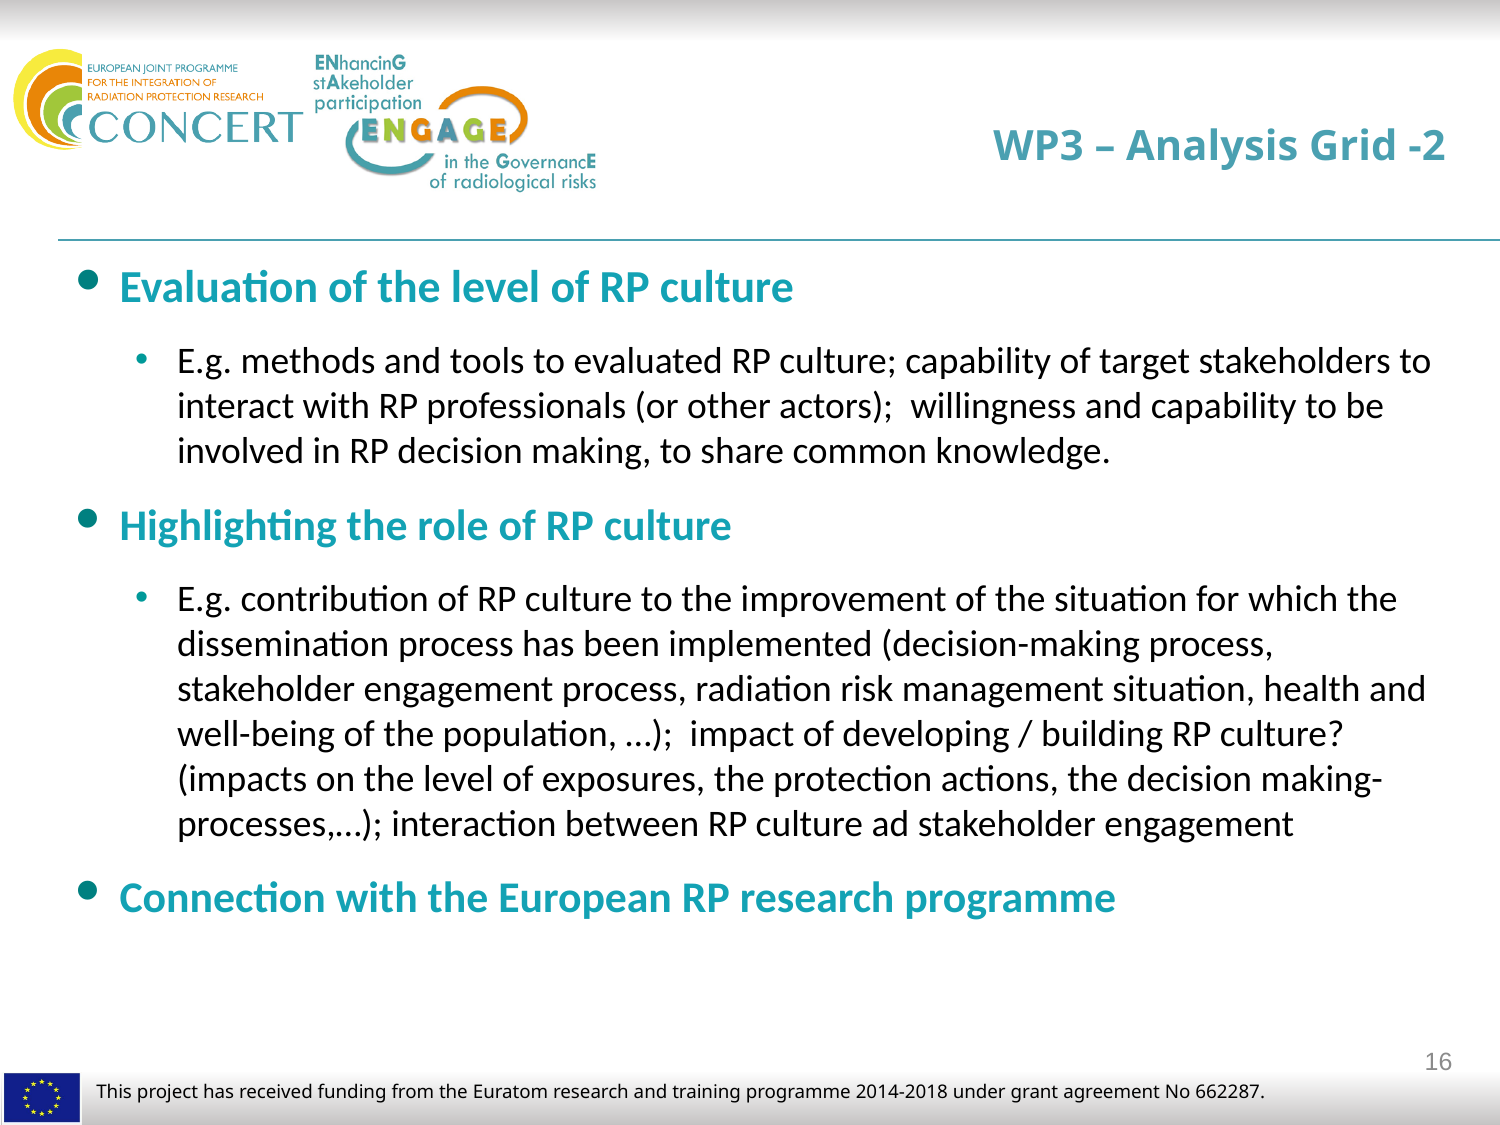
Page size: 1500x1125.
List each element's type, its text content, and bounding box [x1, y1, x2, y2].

title WP3 – Analysis Grid -2 [659, 86, 1462, 208]
list Evaluation of the level of RP culture E.g. methods and tools to evaluated RP culture; capability of target stakeholders to interact with RP professionals (or other actors); willingness and capability to be involved in RP decision making, to share common knowledge. Highlighting the role of RP culture E.g. contribution of RP culture to the improvement of the situation for which the dissemination process has been implemented (decision-making process, stakeholder engagement process, radiation risk management situation, health and well-being of the population, …); impact of developing / building RP culture? (impacts on the level of exposures, the protection actions, the decision making-processes,…); interaction between RP culture ad stakeholder engagement Connection with the European RP research programme [60, 248, 1459, 1125]
picture [0, 41, 606, 203]
slide_number 16 [1262, 1029, 1468, 1090]
picture [2, 1072, 60, 1125]
